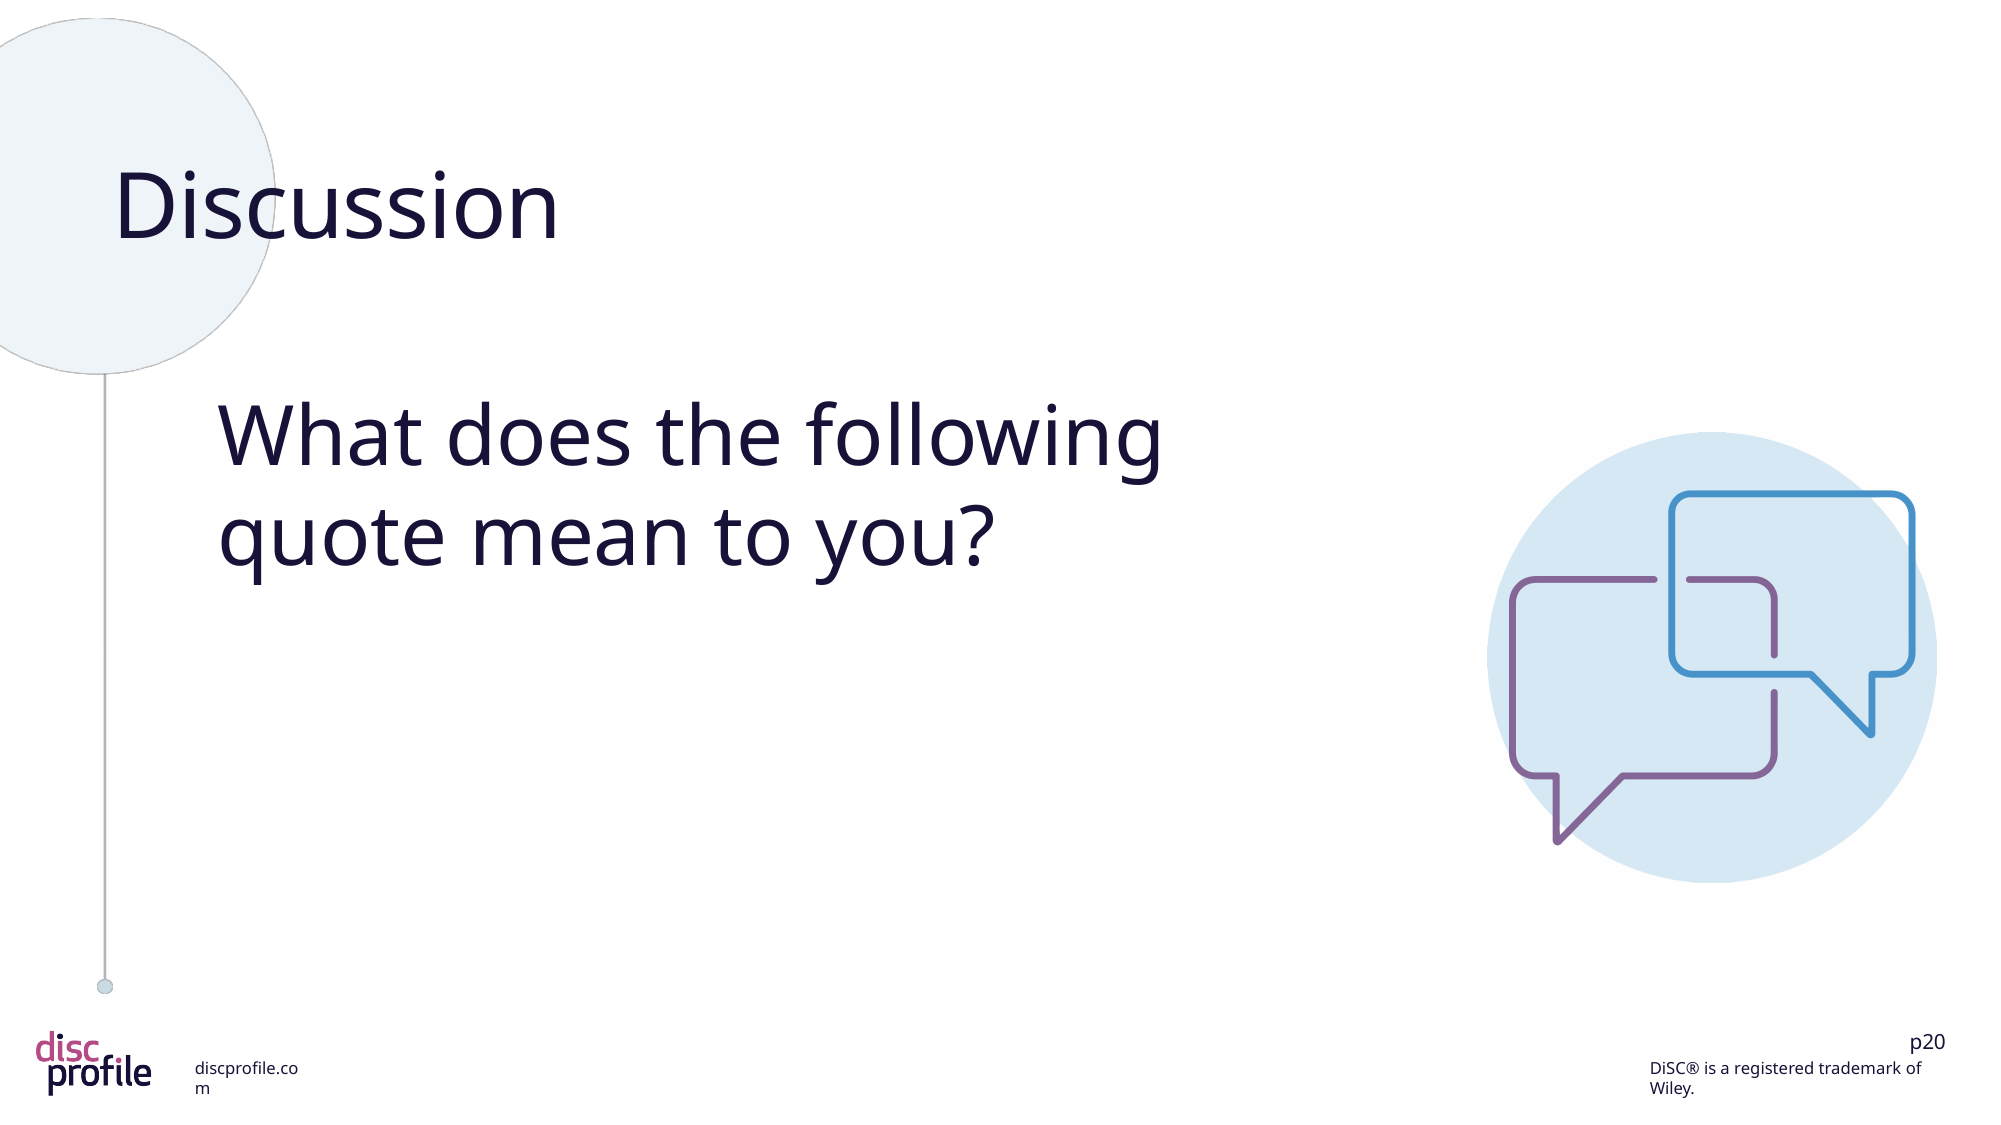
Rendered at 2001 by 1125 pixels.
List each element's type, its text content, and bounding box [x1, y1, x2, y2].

picture [0, 18, 276, 994]
picture [29, 1020, 158, 1106]
picture [1483, 431, 1946, 883]
list What does the following quote mean to you? [217, 374, 1383, 992]
title Discussion [97, 133, 1715, 265]
